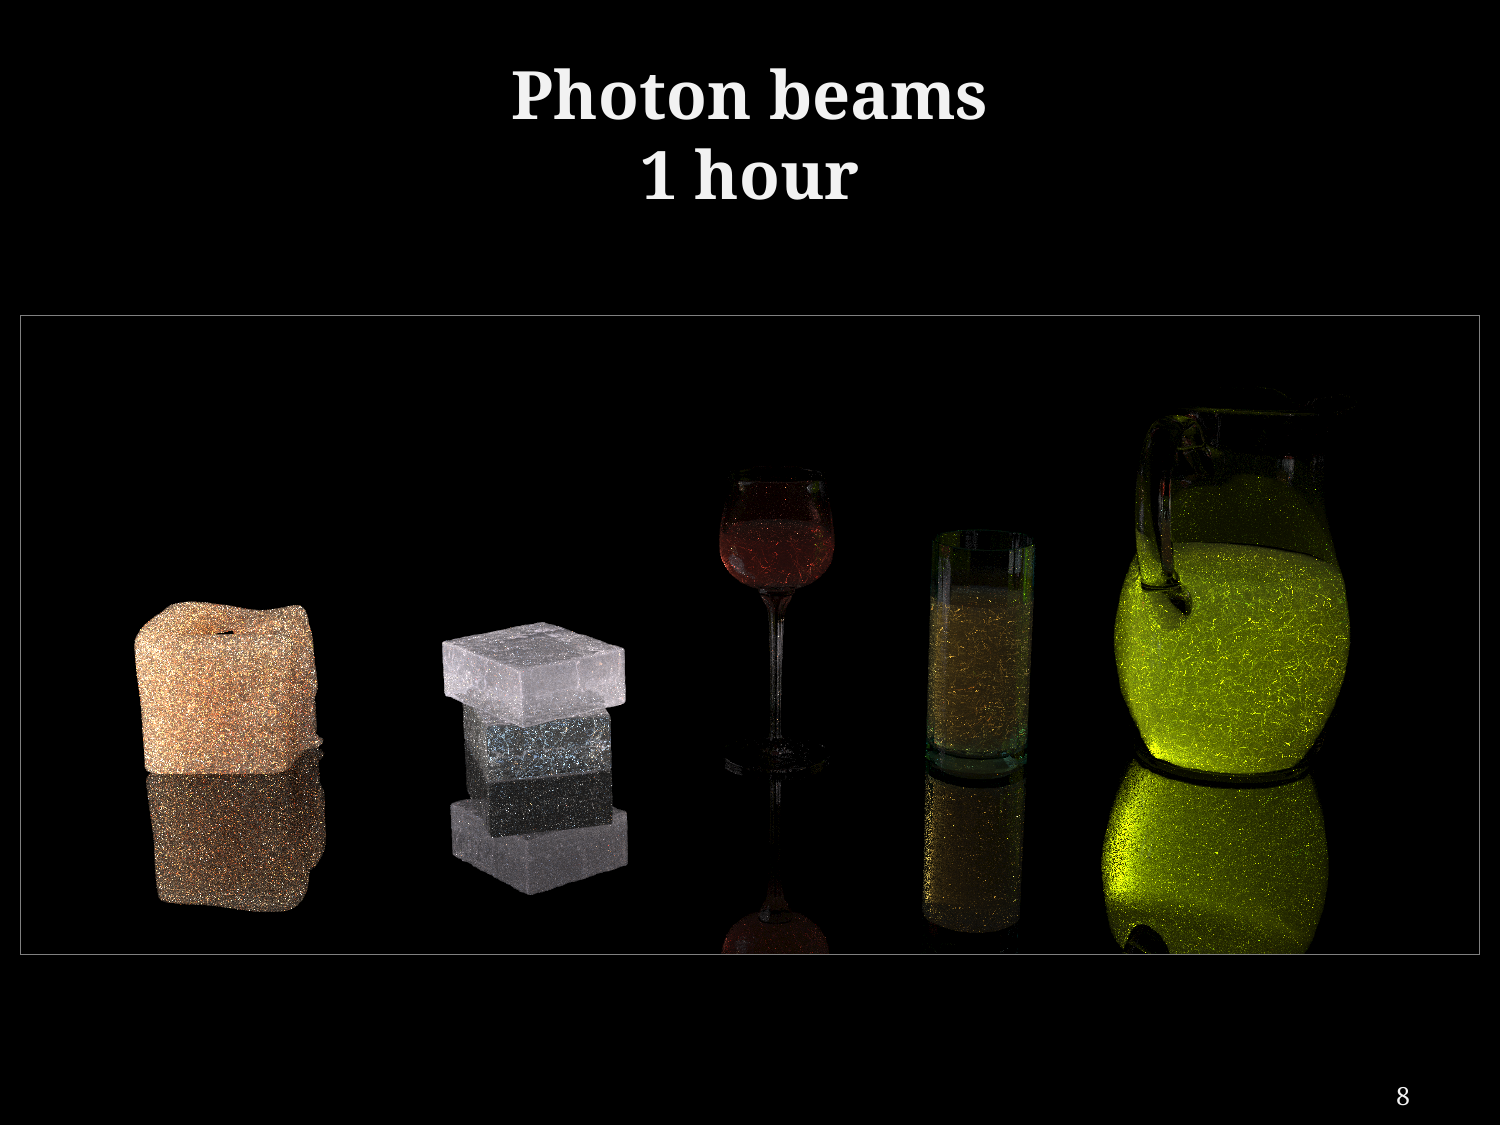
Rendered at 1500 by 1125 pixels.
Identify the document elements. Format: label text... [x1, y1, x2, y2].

title Photon beams 1 hour [74, 45, 1426, 233]
slide_number 8 [1074, 1046, 1426, 1123]
picture [21, 316, 1479, 955]
